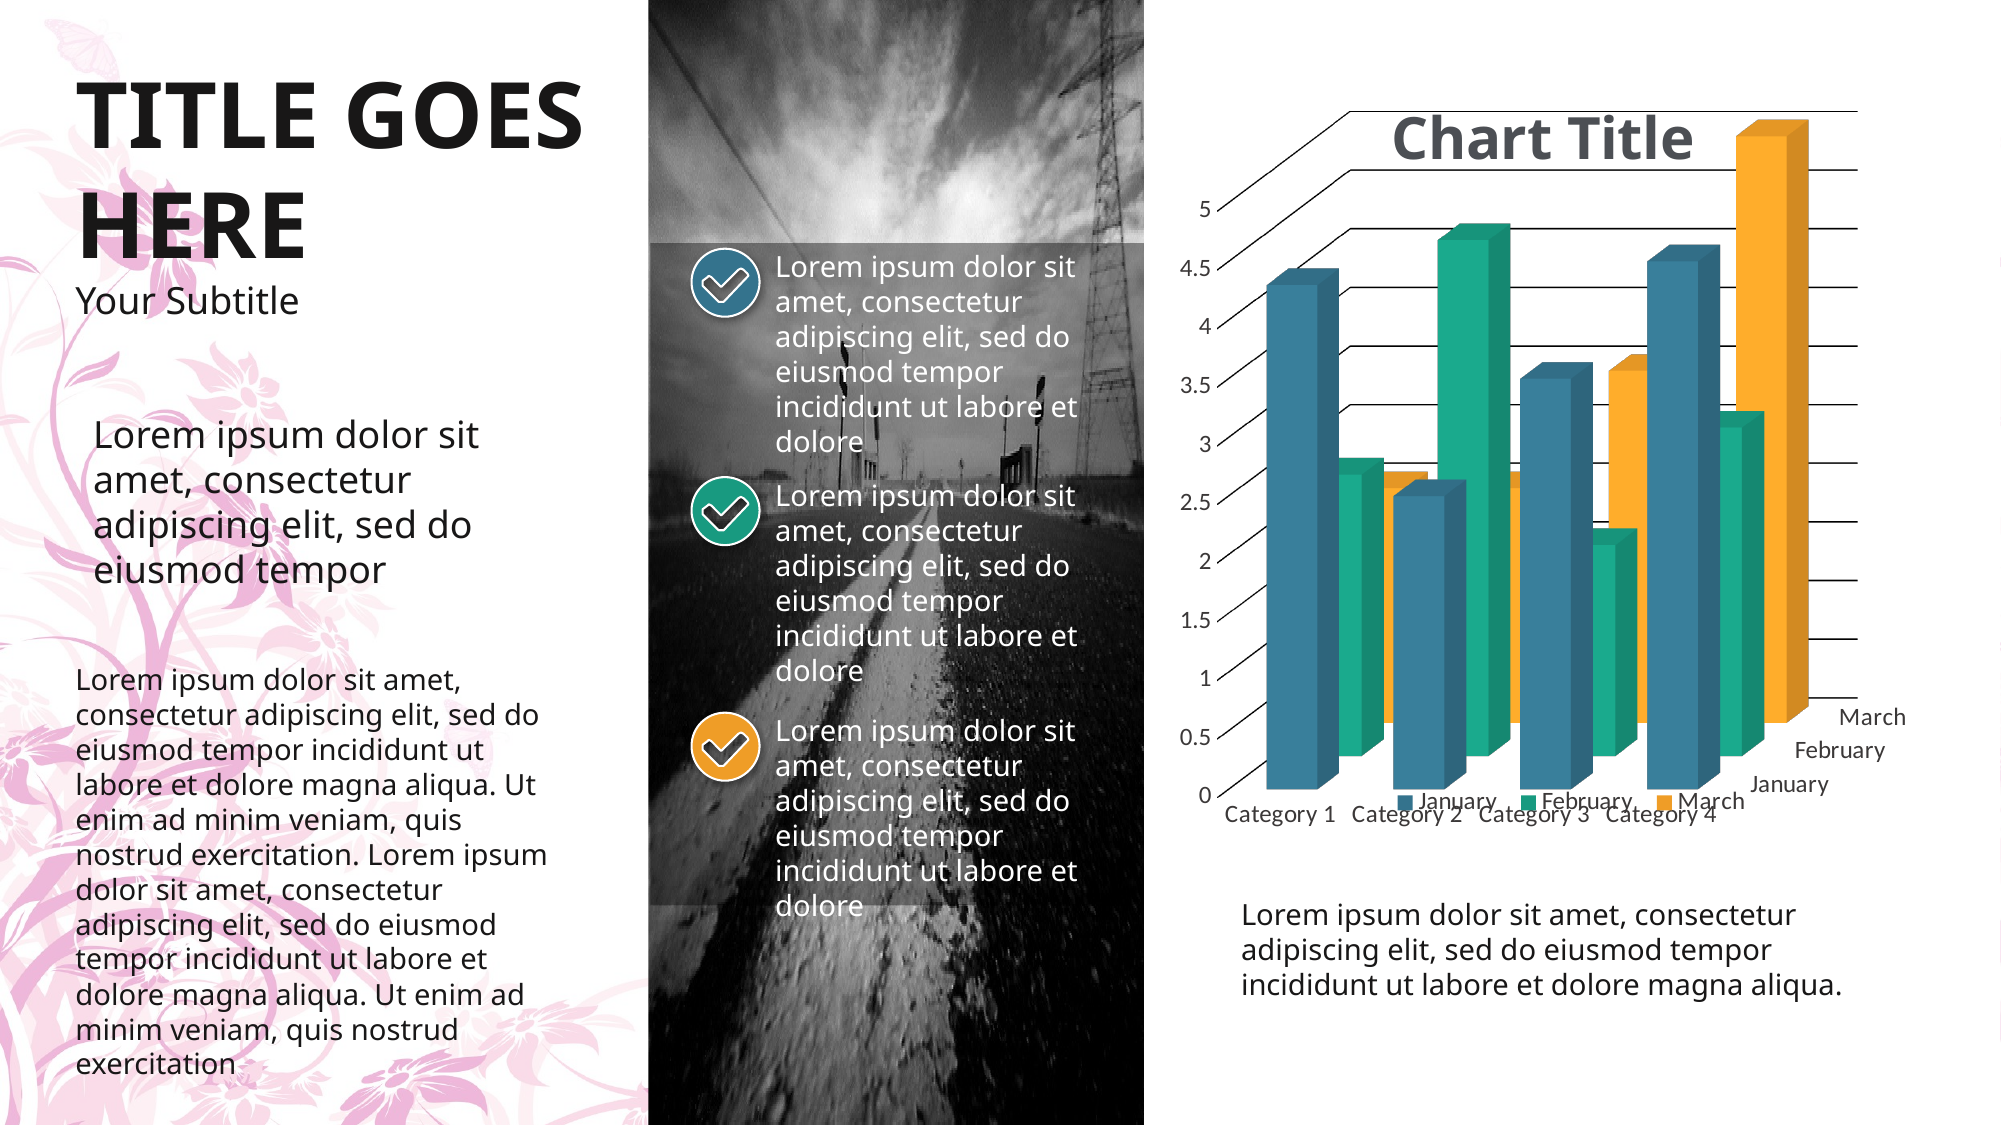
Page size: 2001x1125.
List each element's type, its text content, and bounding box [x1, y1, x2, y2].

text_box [0, 0, 647, 1125]
text_box [647, 330, 1143, 1125]
text_box [691, 477, 760, 546]
text_box Lorem ipsum dolor sit amet, consectetur adipiscing elit, sed do eiusmod tempor incididunt ut labore et dolore [775, 712, 1121, 923]
text_box Lorem ipsum dolor sit amet, consectetur adipiscing elit, sed do eiusmod tempor incididunt ut labore et dolore [775, 477, 1121, 687]
chart [1159, 10, 1975, 906]
text_box [647, 0, 1143, 242]
text_box Lorem ipsum dolor sit amet, consectetur adipiscing elit, sed do eiusmod tempor incididunt ut labore et dolore [775, 248, 1121, 459]
text_box Lorem ipsum dolor sit amet, consectetur adipiscing elit, sed do eiusmod tempor incididunt ut labore et dolore magna aliqua. Ut enim ad minim veniam, quis nostrud exercitation. Lorem ipsum dolor sit amet, consectetur adipiscing elit, sed do eiusmod tempor incididunt ut labore et dolore magna aliqua. Ut enim ad minim veniam, quis nostrud exercitation [60, 653, 586, 1125]
text_box Lorem ipsum dolor sit amet, consectetur adipiscing elit, sed do eiusmod tempor incididunt ut labore et dolore magna aliqua. [1226, 906, 1909, 1009]
text_box [1143, 0, 2000, 1125]
text_box [691, 248, 760, 317]
text_box TITLE GOES HERE Your Subtitle [60, 49, 649, 330]
text_box Lorem ipsum dolor sit amet, consectetur adipiscing elit, sed do eiusmod tempor [78, 404, 604, 599]
text_box [691, 712, 760, 781]
text_box [649, 242, 1143, 907]
